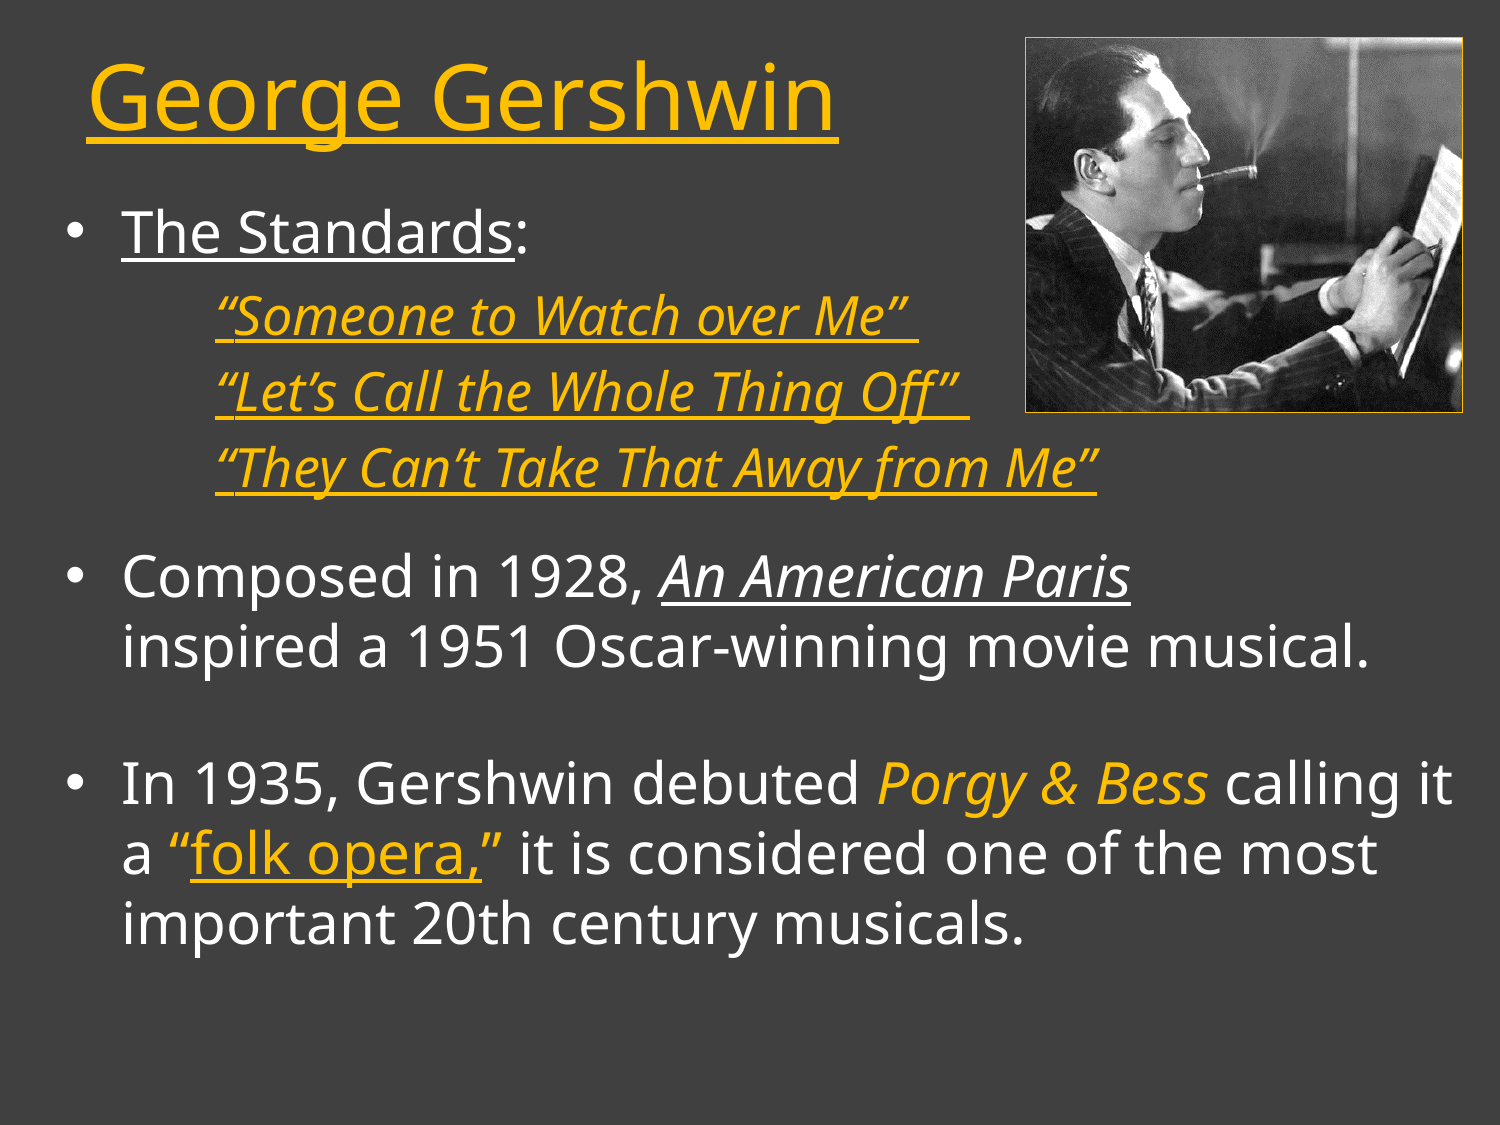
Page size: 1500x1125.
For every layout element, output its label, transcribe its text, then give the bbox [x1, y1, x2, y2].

title George Gershwin [0, 0, 1100, 188]
list The Standards: “Someone to Watch over Me” “Let’s Call the Whole Thing Off” “They Can’t Take That Away from Me” Composed in 1928, An American Paris inspired a 1951 Oscar-winning movie musical. In 1935, Gershwin debuted Porgy & Bess calling it a “folk opera,” it is considered one of the most important 20th century musicals. [50, 187, 1500, 1000]
picture [1024, 37, 1463, 413]
